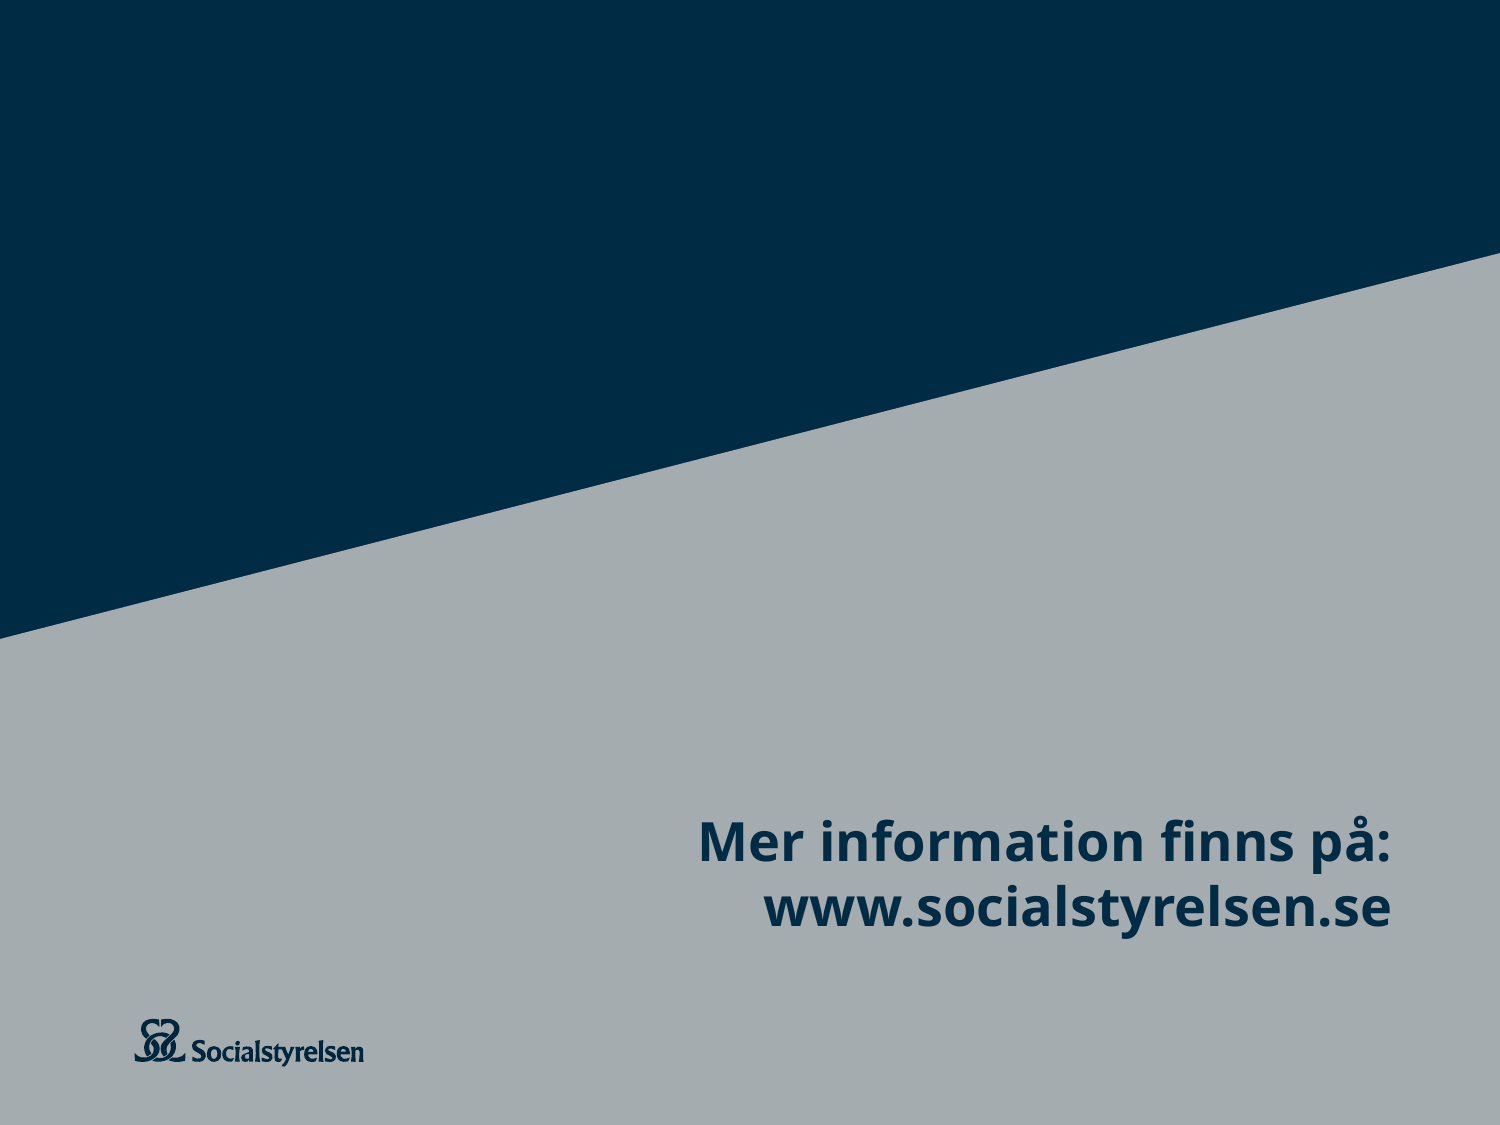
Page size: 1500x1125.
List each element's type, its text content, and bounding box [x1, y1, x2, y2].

title Slutsida [131, 112, 1273, 326]
text_box Mer information finns på: www.socialstyrelsen.se [212, 800, 1408, 945]
